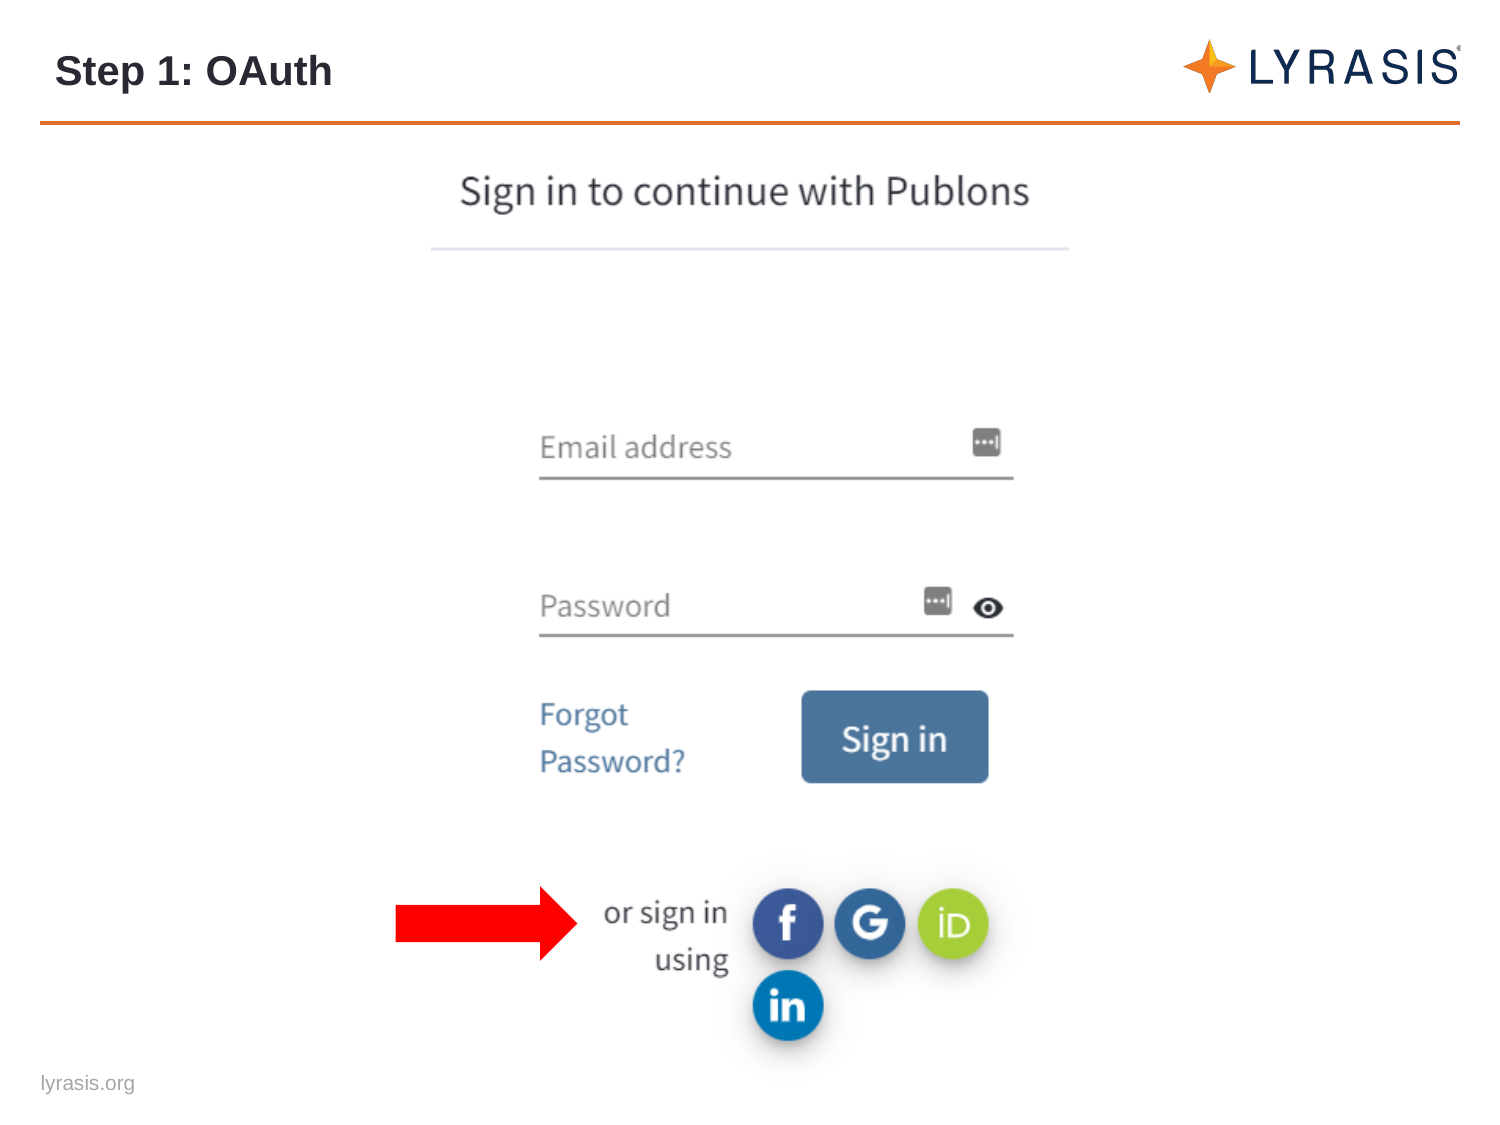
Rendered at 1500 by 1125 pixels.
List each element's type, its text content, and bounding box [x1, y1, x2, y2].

picture [1183, 39, 1461, 93]
title Step 1: OAuth [40, 36, 1138, 111]
text_box [395, 904, 426, 943]
picture [431, 143, 1069, 1093]
